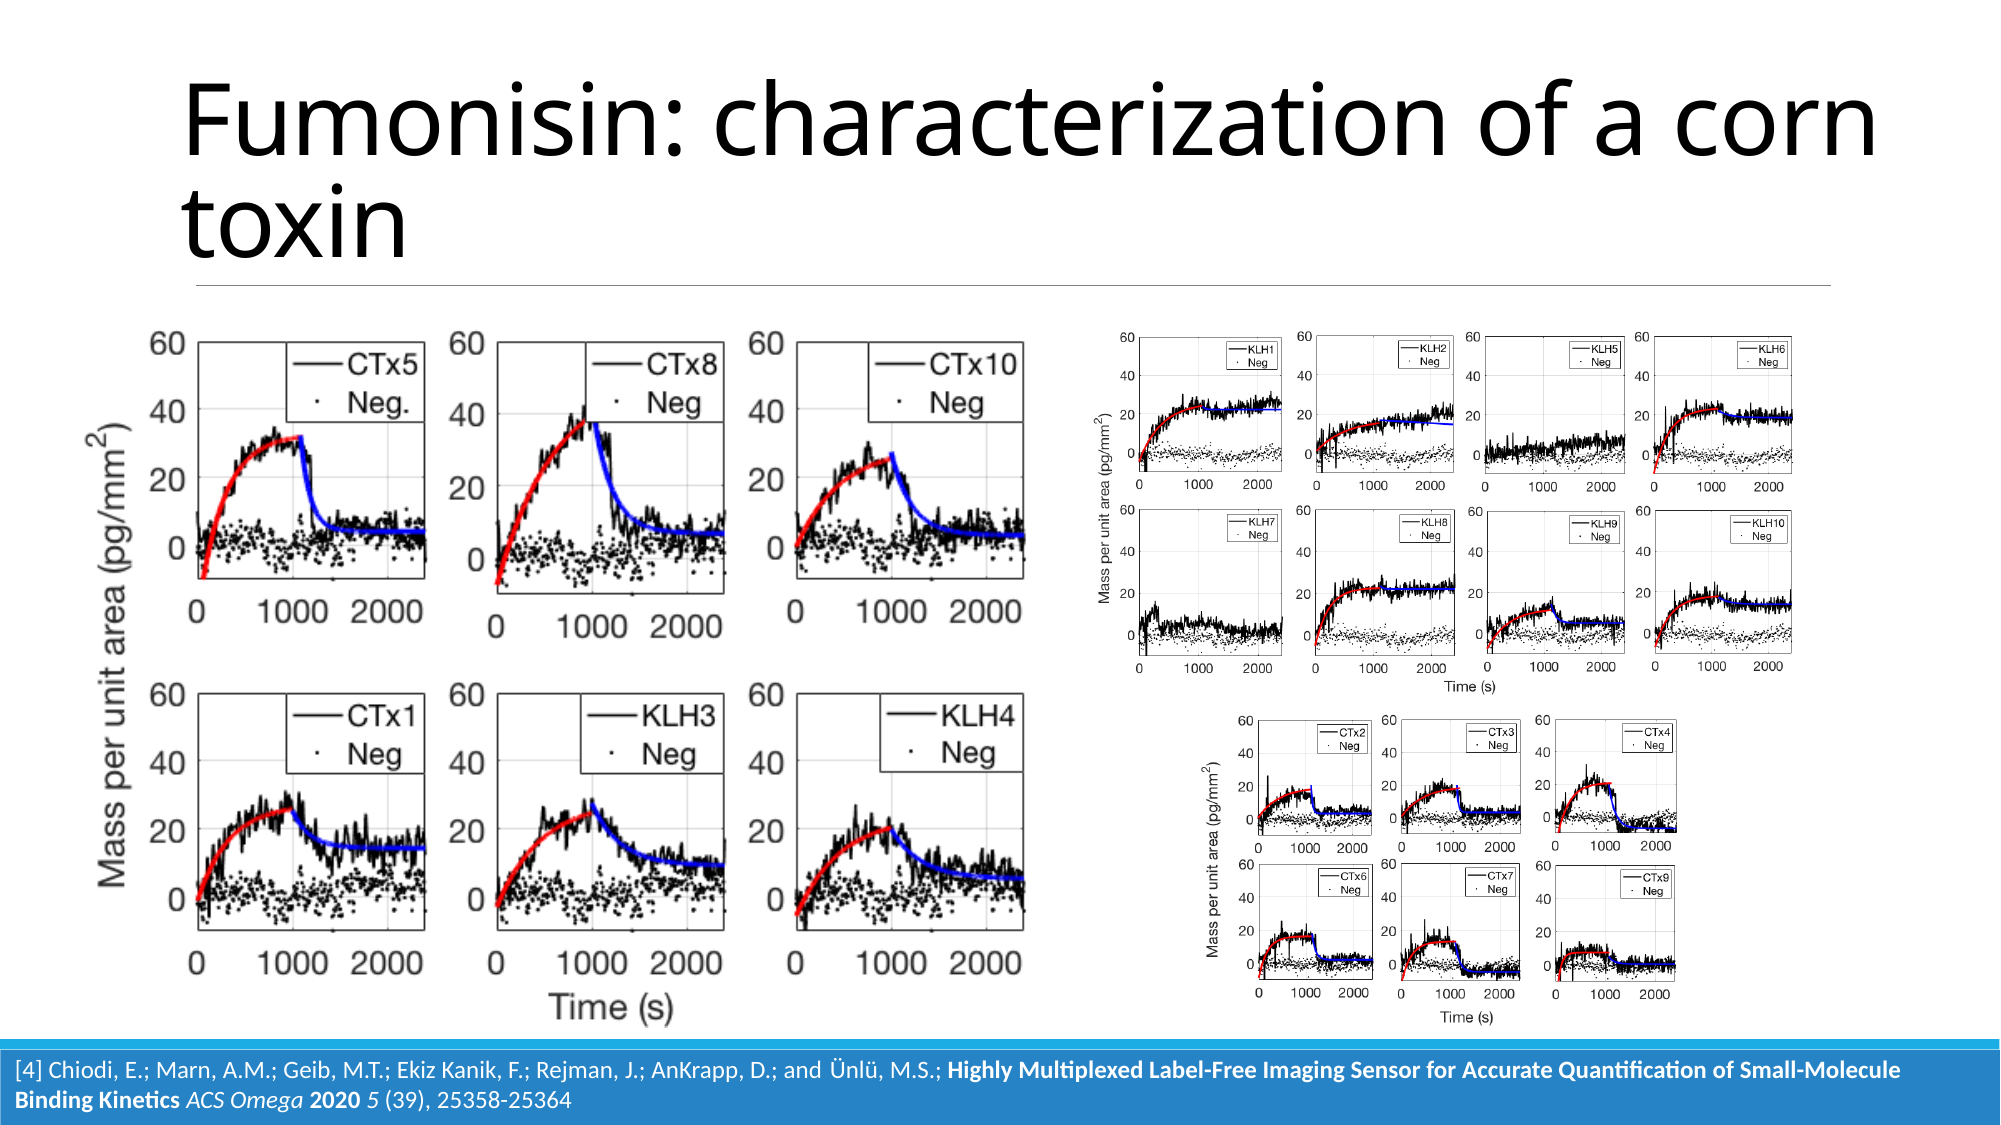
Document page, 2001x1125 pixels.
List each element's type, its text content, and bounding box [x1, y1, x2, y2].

picture [82, 320, 1037, 1028]
picture [1188, 710, 1735, 1034]
title Fumonisin: characterization of a corn toxin [165, 47, 1958, 285]
picture [1089, 320, 1833, 698]
text_box [4] Chiodi, E.; Marn, A.M.; Geib, M.T.; Ekiz Kanik, F.; Rejman, J.; AnKrapp, D.; and Ünlü, M.S.; Highly Multiplexed Label-Free Imaging Sensor for Accurate Quantification of Small-Molecule Binding Kinetics ACS Omega 2020 5 (39), 25358-25364 [0, 1046, 2000, 1125]
